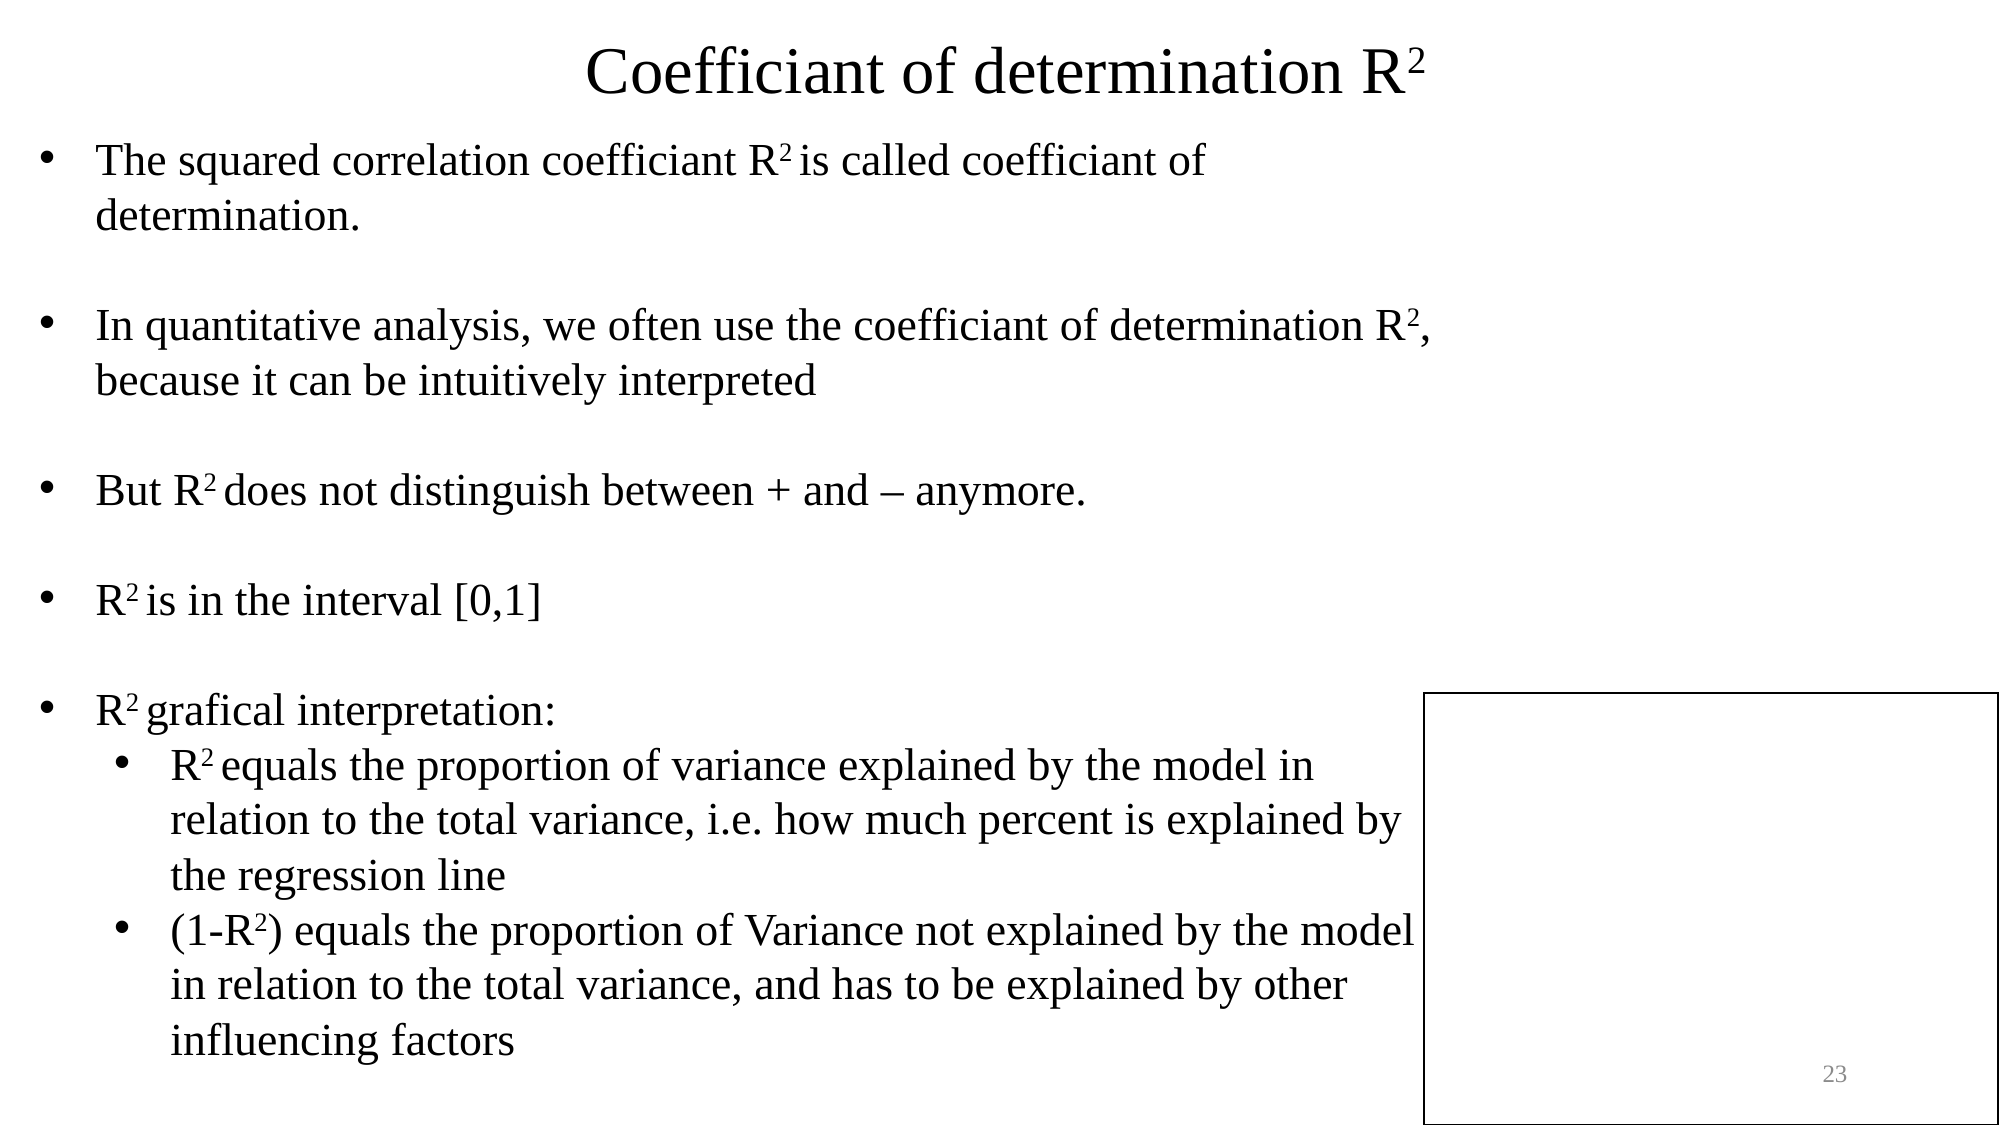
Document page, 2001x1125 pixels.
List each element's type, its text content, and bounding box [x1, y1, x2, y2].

slide_number 23 [1412, 1042, 1423, 1103]
text_box The squared correlation coefficiant R2 is called coefficiant of determination. In quantitative analysis, we often use the coefficiant of determination R2, because it can be intuitively interpreted But R2 does not distinguish between + and – anymore. R2 is in the interval [0,1] R2 grafical interpretation: R2 equals the proportion of variance explained by the model in relation to the total variance, i.e. how much percent is explained by the regression line (1-R2) equals the proportion of Variance not explained by the model in relation to the total variance, and has to be explained by other influencing factors [24, 122, 1478, 1103]
text_box c [1423, 692, 1999, 1125]
text_box Coefficiant of determination R2 [279, 19, 1733, 126]
